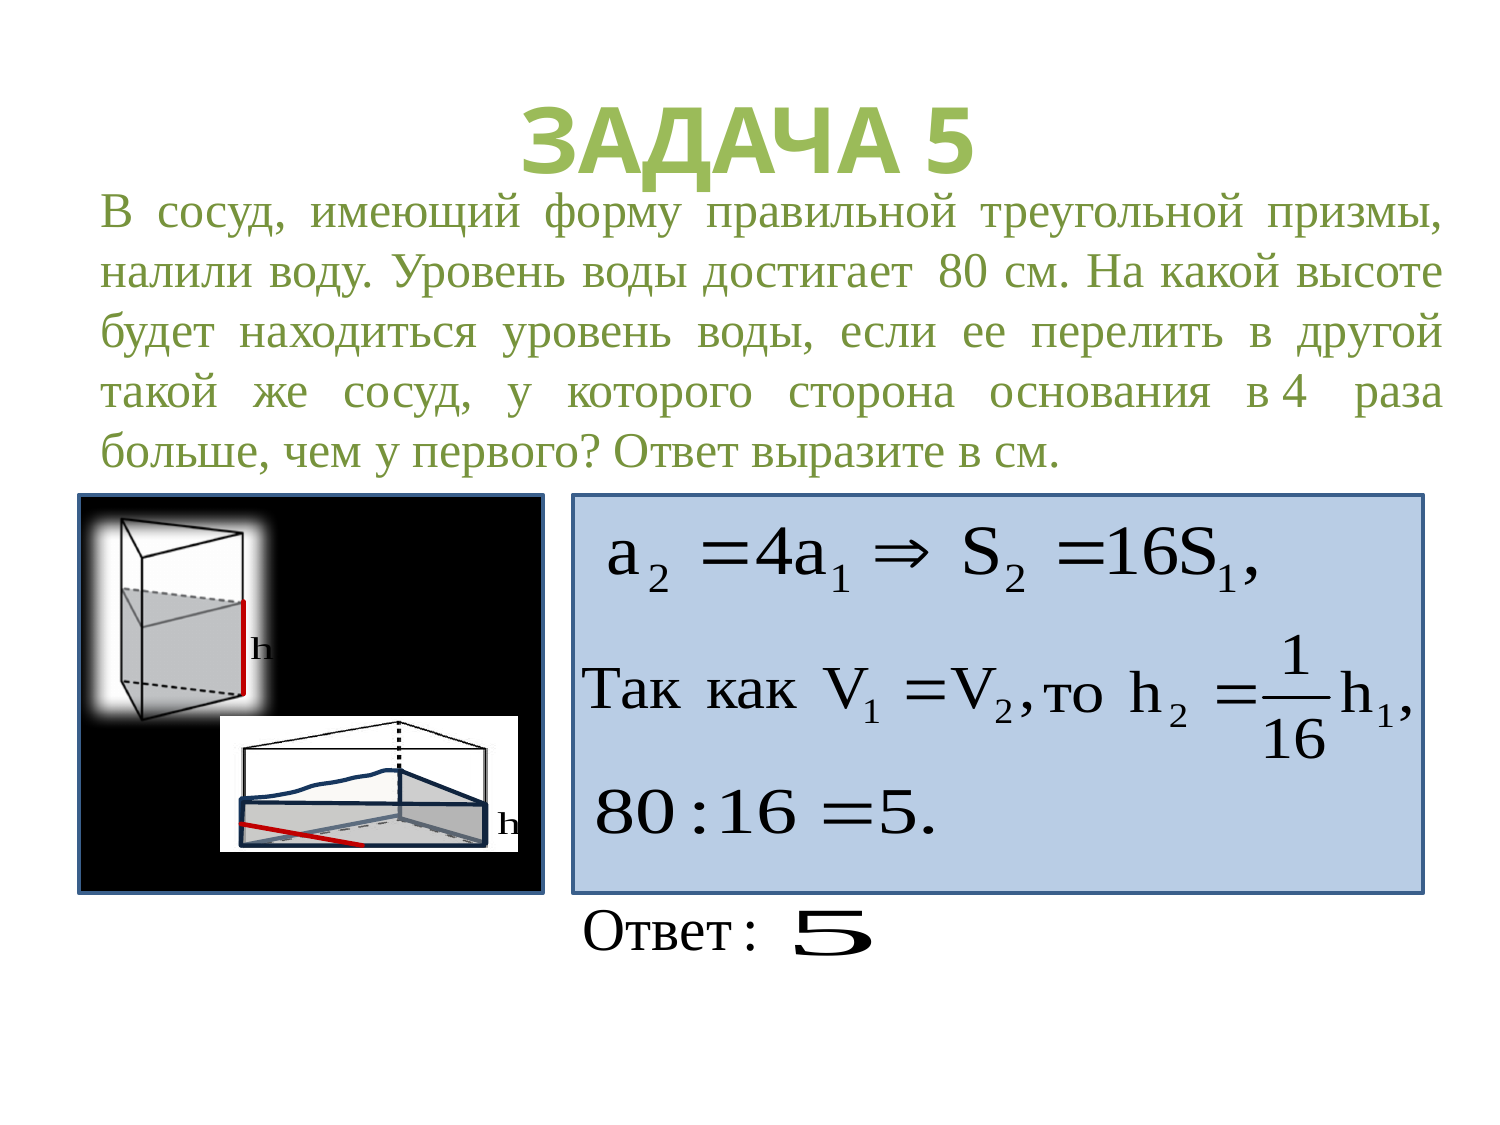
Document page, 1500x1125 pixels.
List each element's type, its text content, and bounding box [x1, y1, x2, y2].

text_box [77, 493, 545, 801]
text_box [1031, 617, 1427, 772]
title ЗАДАЧА 5 [69, 66, 1428, 208]
list В сосуд, имеющий форму правильной треугольной призмы, налили воду. Уровень воды достигает 80 см. На какой высоте будет находиться уровень воды, если ее перелить в другой такой же сосуд, у которого сторона основания в 4 раза больше, чем у первого? Ответ выразите в см. [74, 169, 1459, 997]
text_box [572, 641, 1026, 744]
text_box [77, 738, 545, 895]
text_box [571, 751, 1425, 895]
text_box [574, 894, 764, 966]
picture [76, 505, 519, 852]
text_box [242, 627, 295, 673]
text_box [490, 802, 546, 848]
text_box [571, 493, 1425, 641]
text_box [761, 892, 904, 973]
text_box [585, 773, 950, 851]
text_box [596, 503, 1272, 605]
